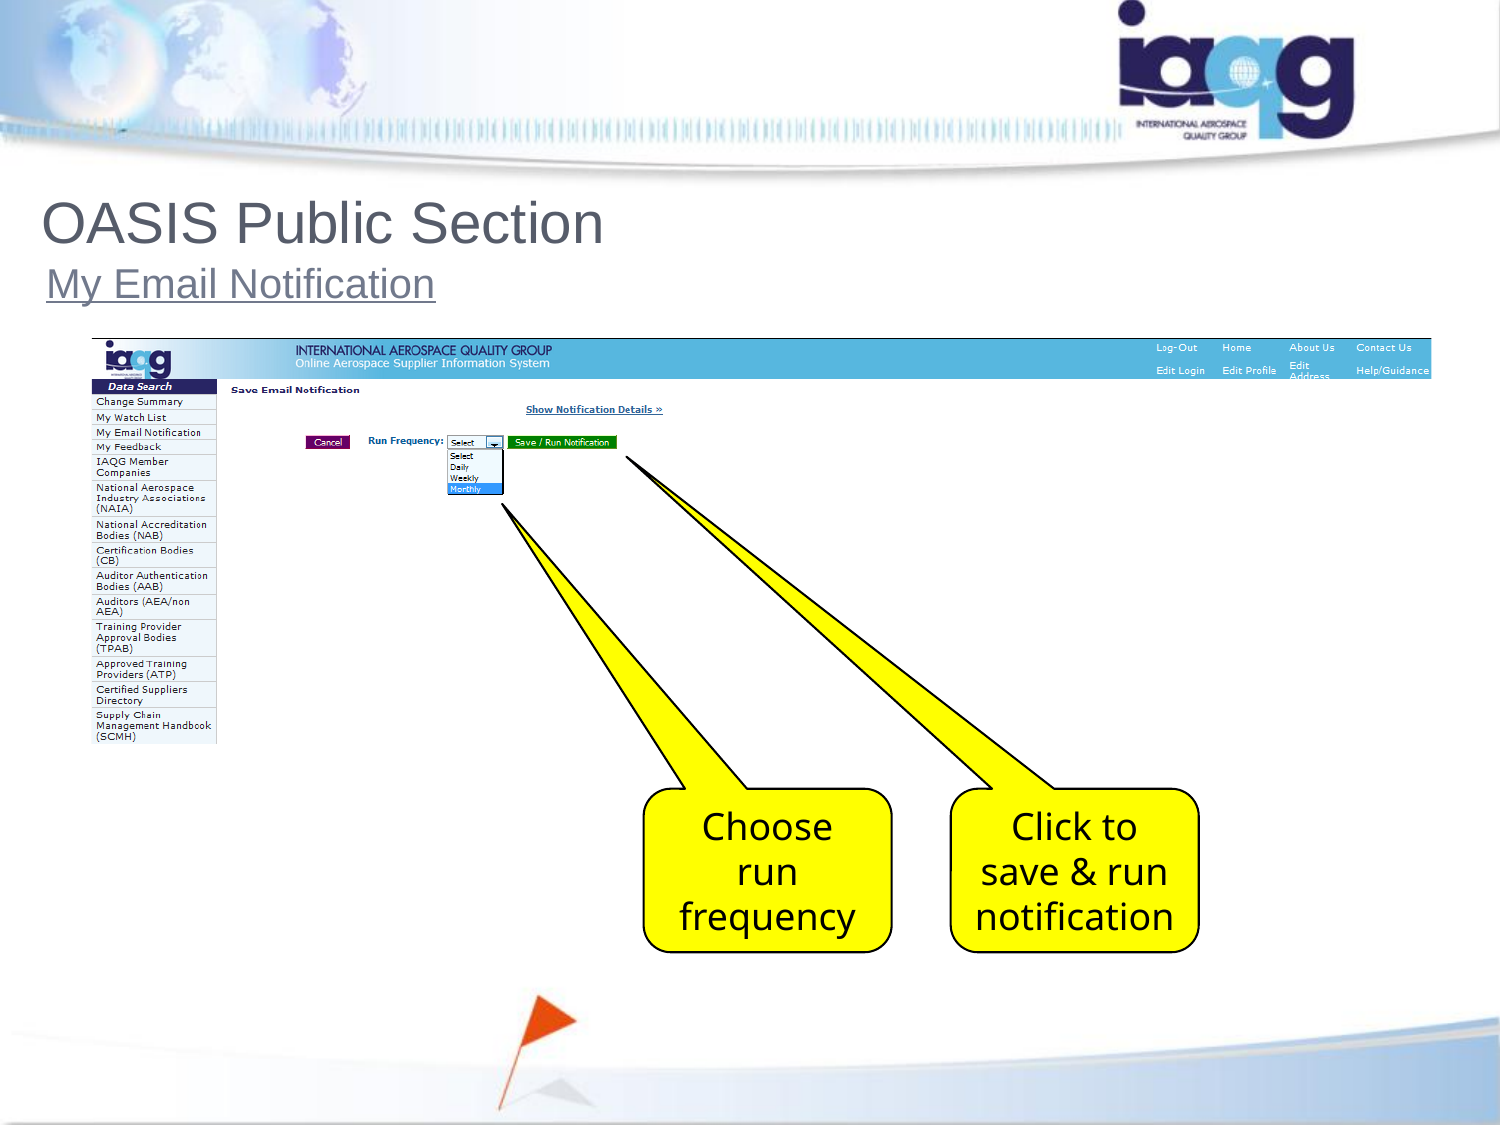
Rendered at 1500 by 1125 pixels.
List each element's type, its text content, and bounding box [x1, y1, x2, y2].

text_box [91, 337, 1432, 953]
title OASIS Public Section [41, 165, 1459, 282]
text_box My Email Notification [31, 248, 451, 314]
picture [0, 0, 1500, 1125]
